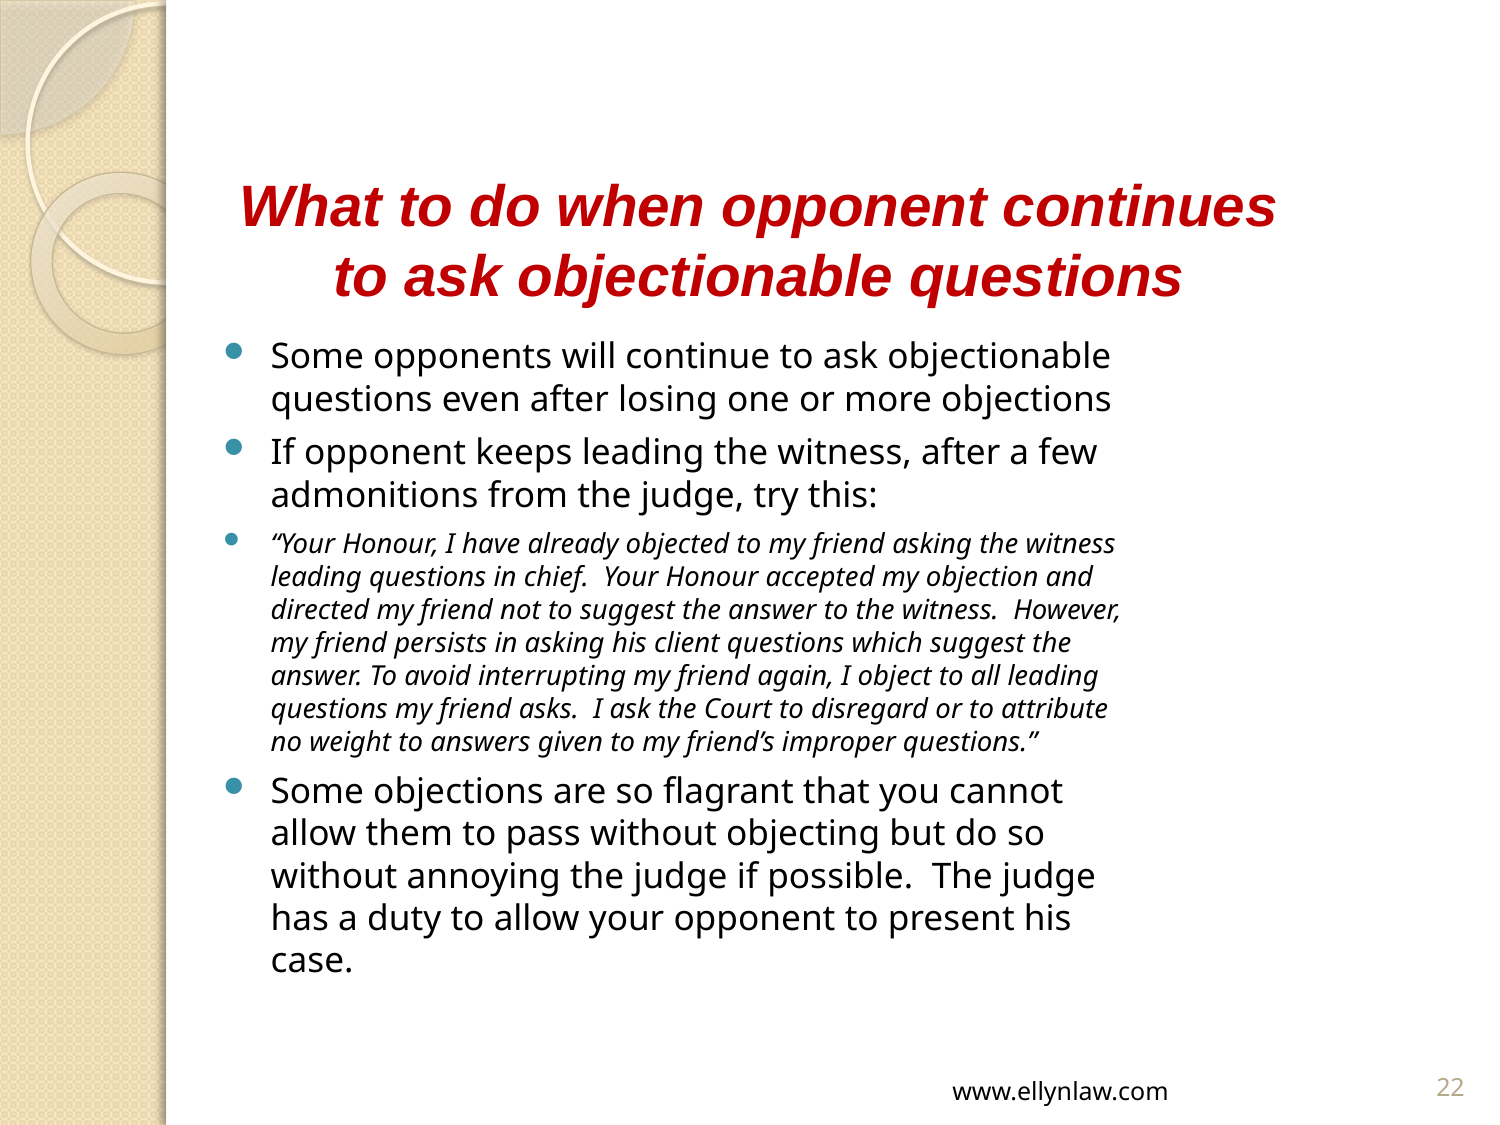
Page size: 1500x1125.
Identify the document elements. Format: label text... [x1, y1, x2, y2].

slide_number 22 [1413, 1034, 1488, 1113]
text_box What to do when opponent continues to ask objectionable questions [192, 160, 1327, 316]
title [159, 149, 1365, 292]
list Some opponents will continue to ask objectionable questions even after losing one or more objections If opponent keeps leading the witness, after a few admonitions from the judge, try this: “Your Honour, I have already objected to my friend asking the witness leading questions in chief. Your Honour accepted my objection and directed my friend not to suggest the answer to the witness. However, my friend persists in asking his client questions which suggest the answer. To avoid interrupting my friend again, I object to all leading questions my friend asks. I ask the Court to disregard or to attribute no weight to answers given to my friend’s improper questions.” Some objections are so flagrant that you cannot allow them to pass without objecting but do so without annoying the judge if possible. The judge has a duty to allow your opponent to present his case. [194, 326, 1140, 1000]
footer www.ellynlaw.com [937, 1034, 1413, 1113]
